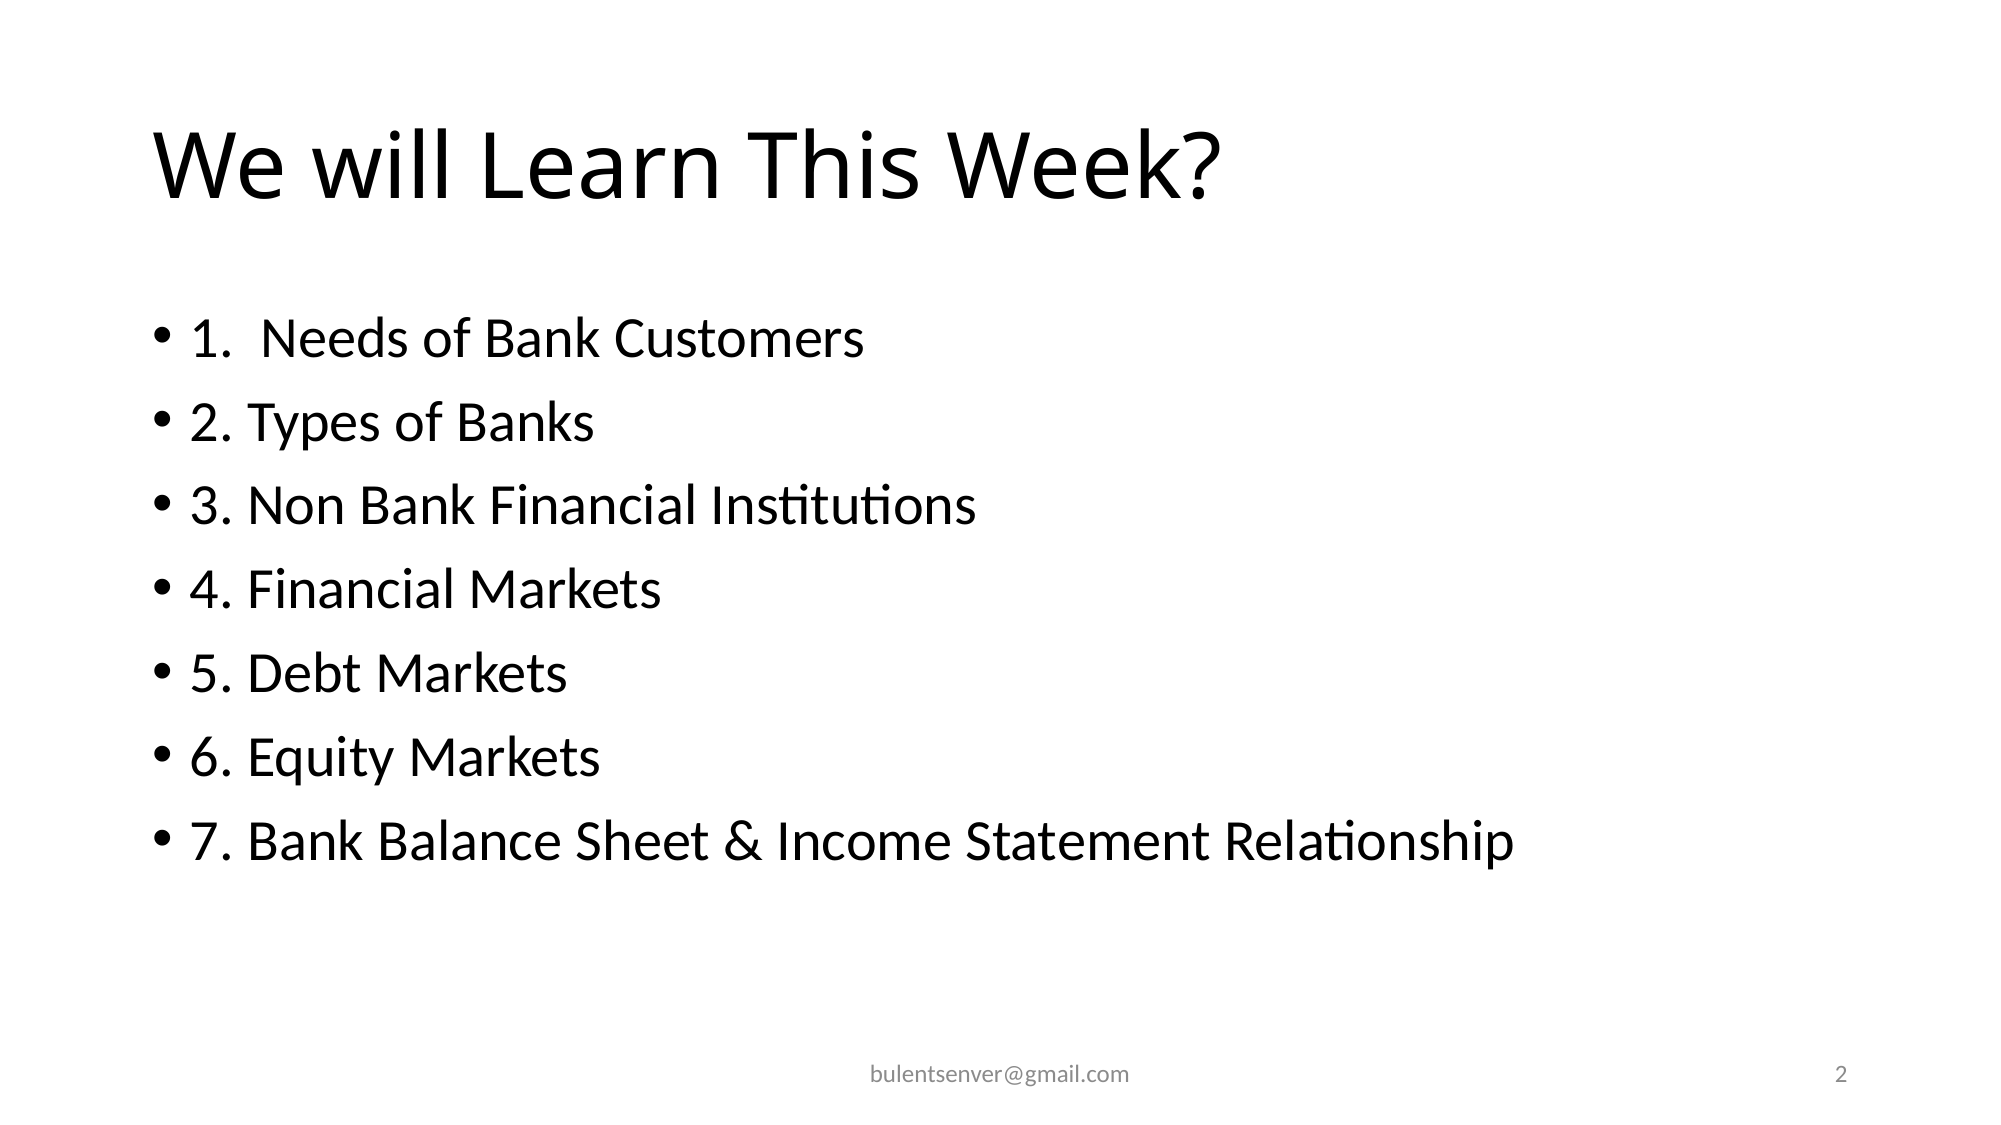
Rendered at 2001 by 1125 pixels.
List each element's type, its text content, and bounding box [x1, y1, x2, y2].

slide_number 2 [1412, 1042, 1863, 1103]
footer bulentsenver@gmail.com [662, 1042, 1338, 1103]
title We will Learn This Week? [137, 59, 1863, 278]
list 1. Needs of Bank Customers 2. Types of Banks 3. Non Bank Financial Institutions 4. Financial Markets 5. Debt Markets 6. Equity Markets 7. Bank Balance Sheet & Income Statement Relationship [137, 299, 1863, 1014]
